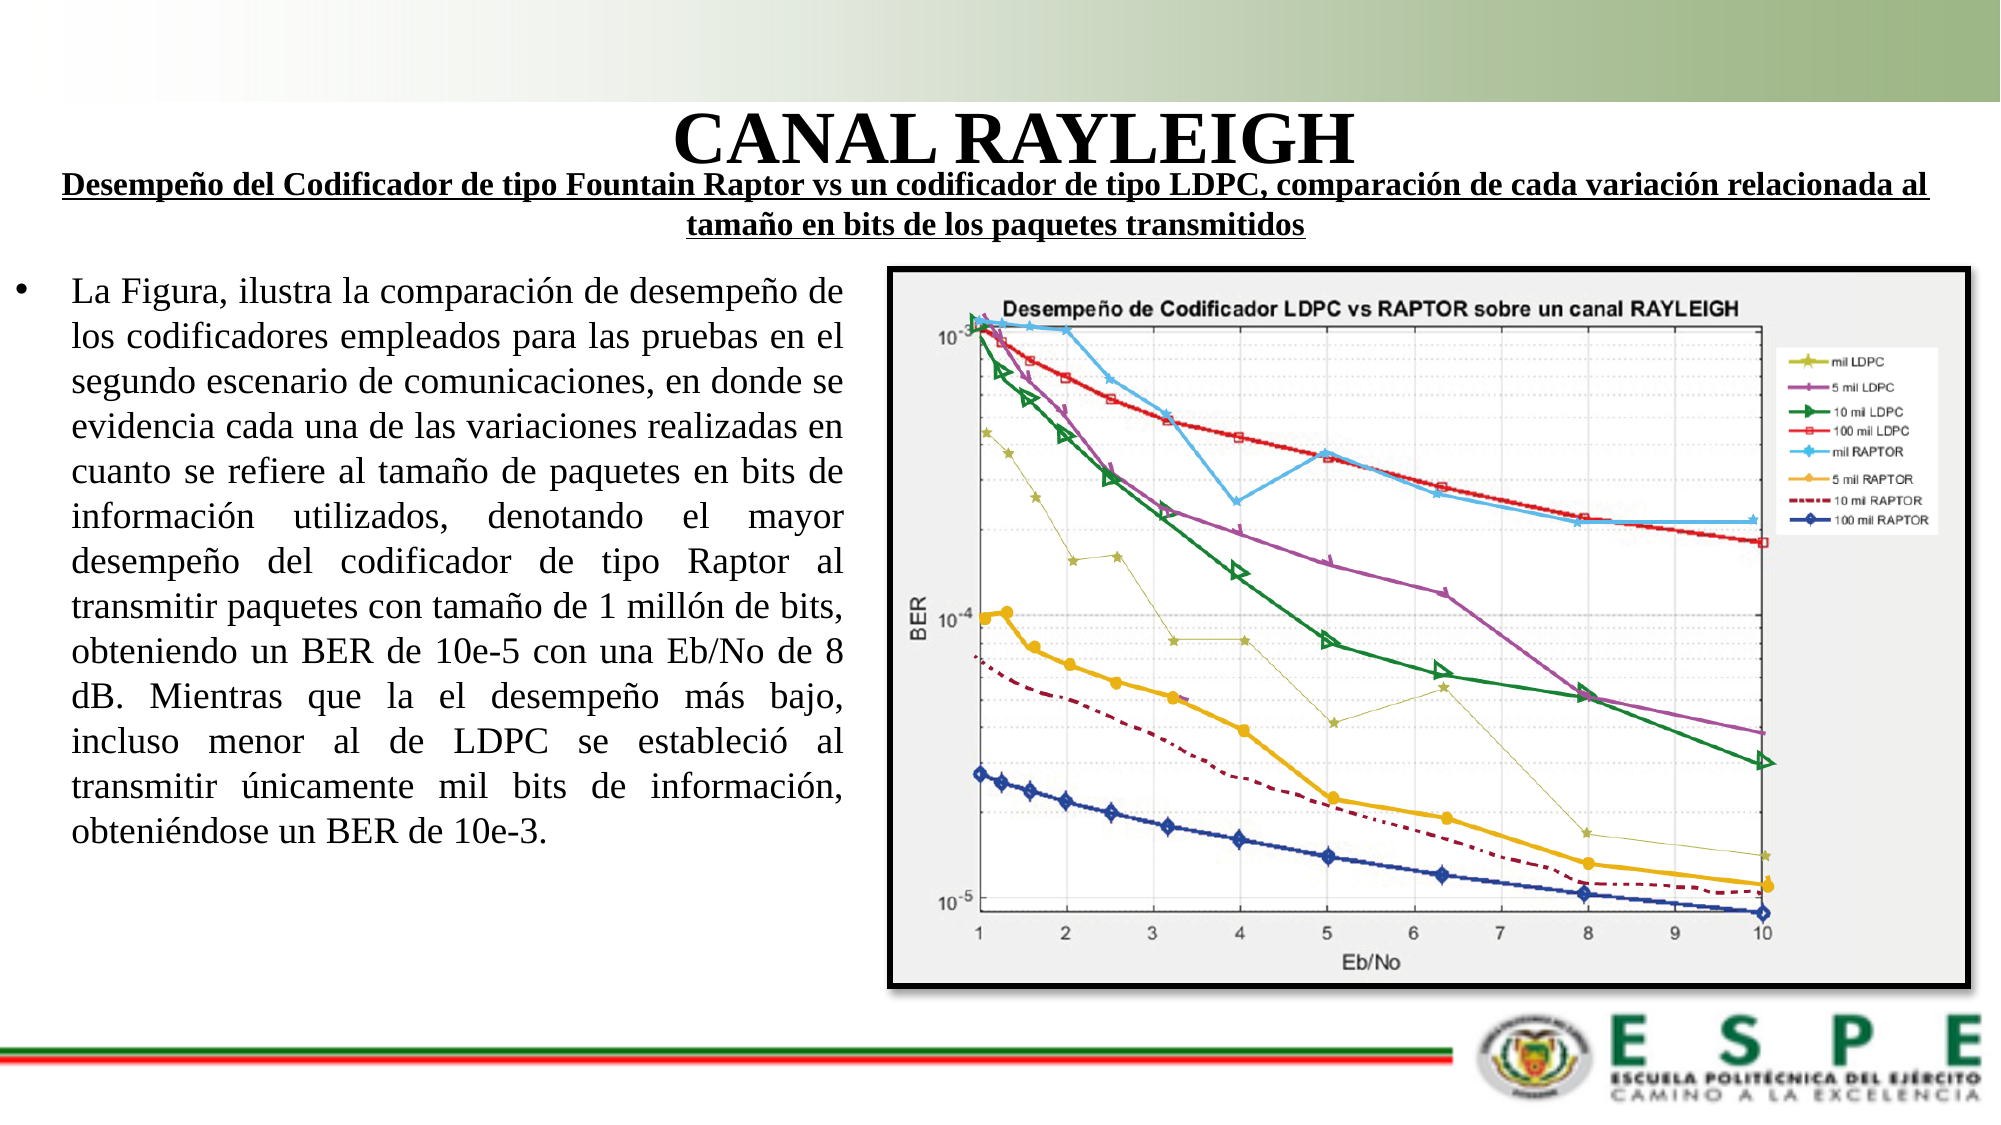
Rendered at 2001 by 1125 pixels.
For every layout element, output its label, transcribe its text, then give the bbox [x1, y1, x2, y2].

list La Figura, ilustra la comparación de desempeño de los codificadores empleados para las pruebas en el segundo escenario de comunicaciones, en donde se evidencia cada una de las variaciones realizadas en cuanto se refiere al tamaño de paquetes en bits de información utilizados, denotando el mayor desempeño del codificador de tipo Raptor al transmitir paquetes con tamaño de 1 millón de bits, obteniendo un BER de 10e-5 con una Eb/No de 8 dB. Mientras que la el desempeño más bajo, incluso menor al de LDPC se estableció al transmitir únicamente mil bits de información, obteniéndose un BER de 10e-3. [0, 258, 861, 969]
text_box Desempeño del Codificador de tipo Fountain Raptor vs un codificador de tipo LDPC, comparación de cada variación relacionada al tamaño en bits de los paquetes transmitidos [40, 162, 1952, 243]
picture [892, 271, 1966, 984]
title CANAL RAYLEIGH [131, 62, 1898, 162]
picture [0, 1004, 1994, 1114]
picture [0, 0, 2000, 102]
text_box [150, 243, 1917, 314]
